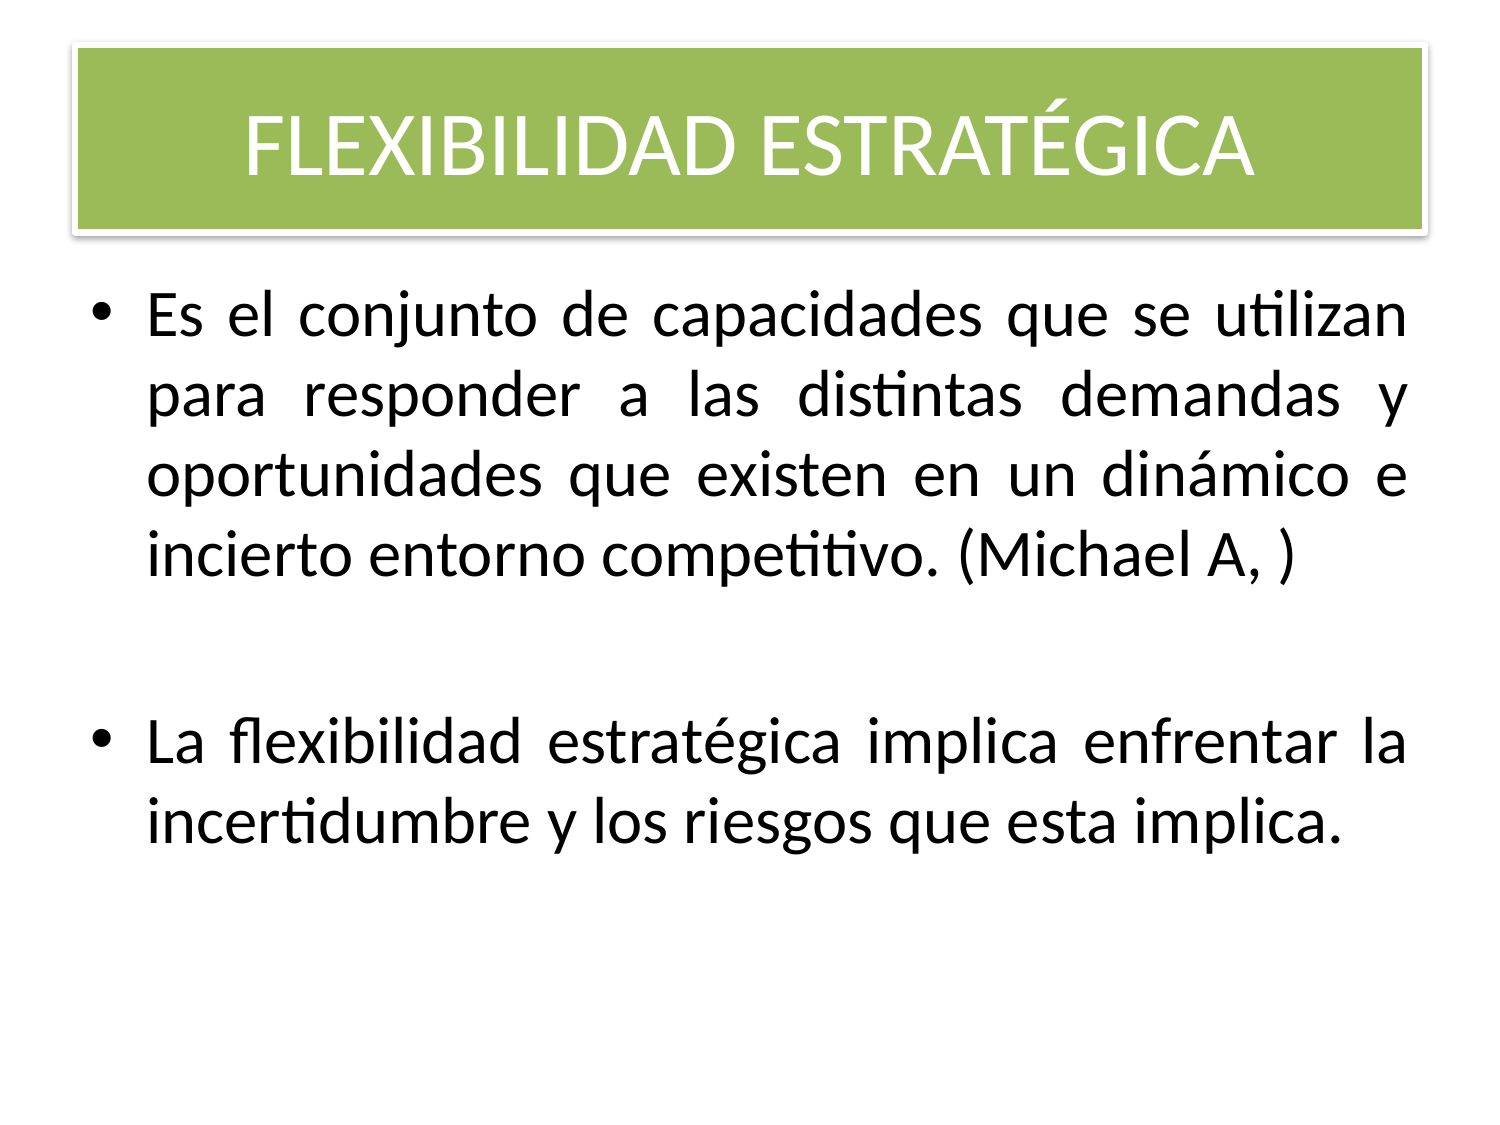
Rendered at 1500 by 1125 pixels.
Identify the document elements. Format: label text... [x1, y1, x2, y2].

title FLEXIBILIDAD ESTRATÉGICA [72, 42, 1428, 236]
list Es el conjunto de capacidades que se utilizan para responder a las distintas demandas y oportunidades que existen en un dinámico e incierto entorno competitivo. (Michael A, ) La flexibilidad estratégica implica enfrentar la incertidumbre y los riesgos que esta implica. [75, 262, 1425, 1005]
